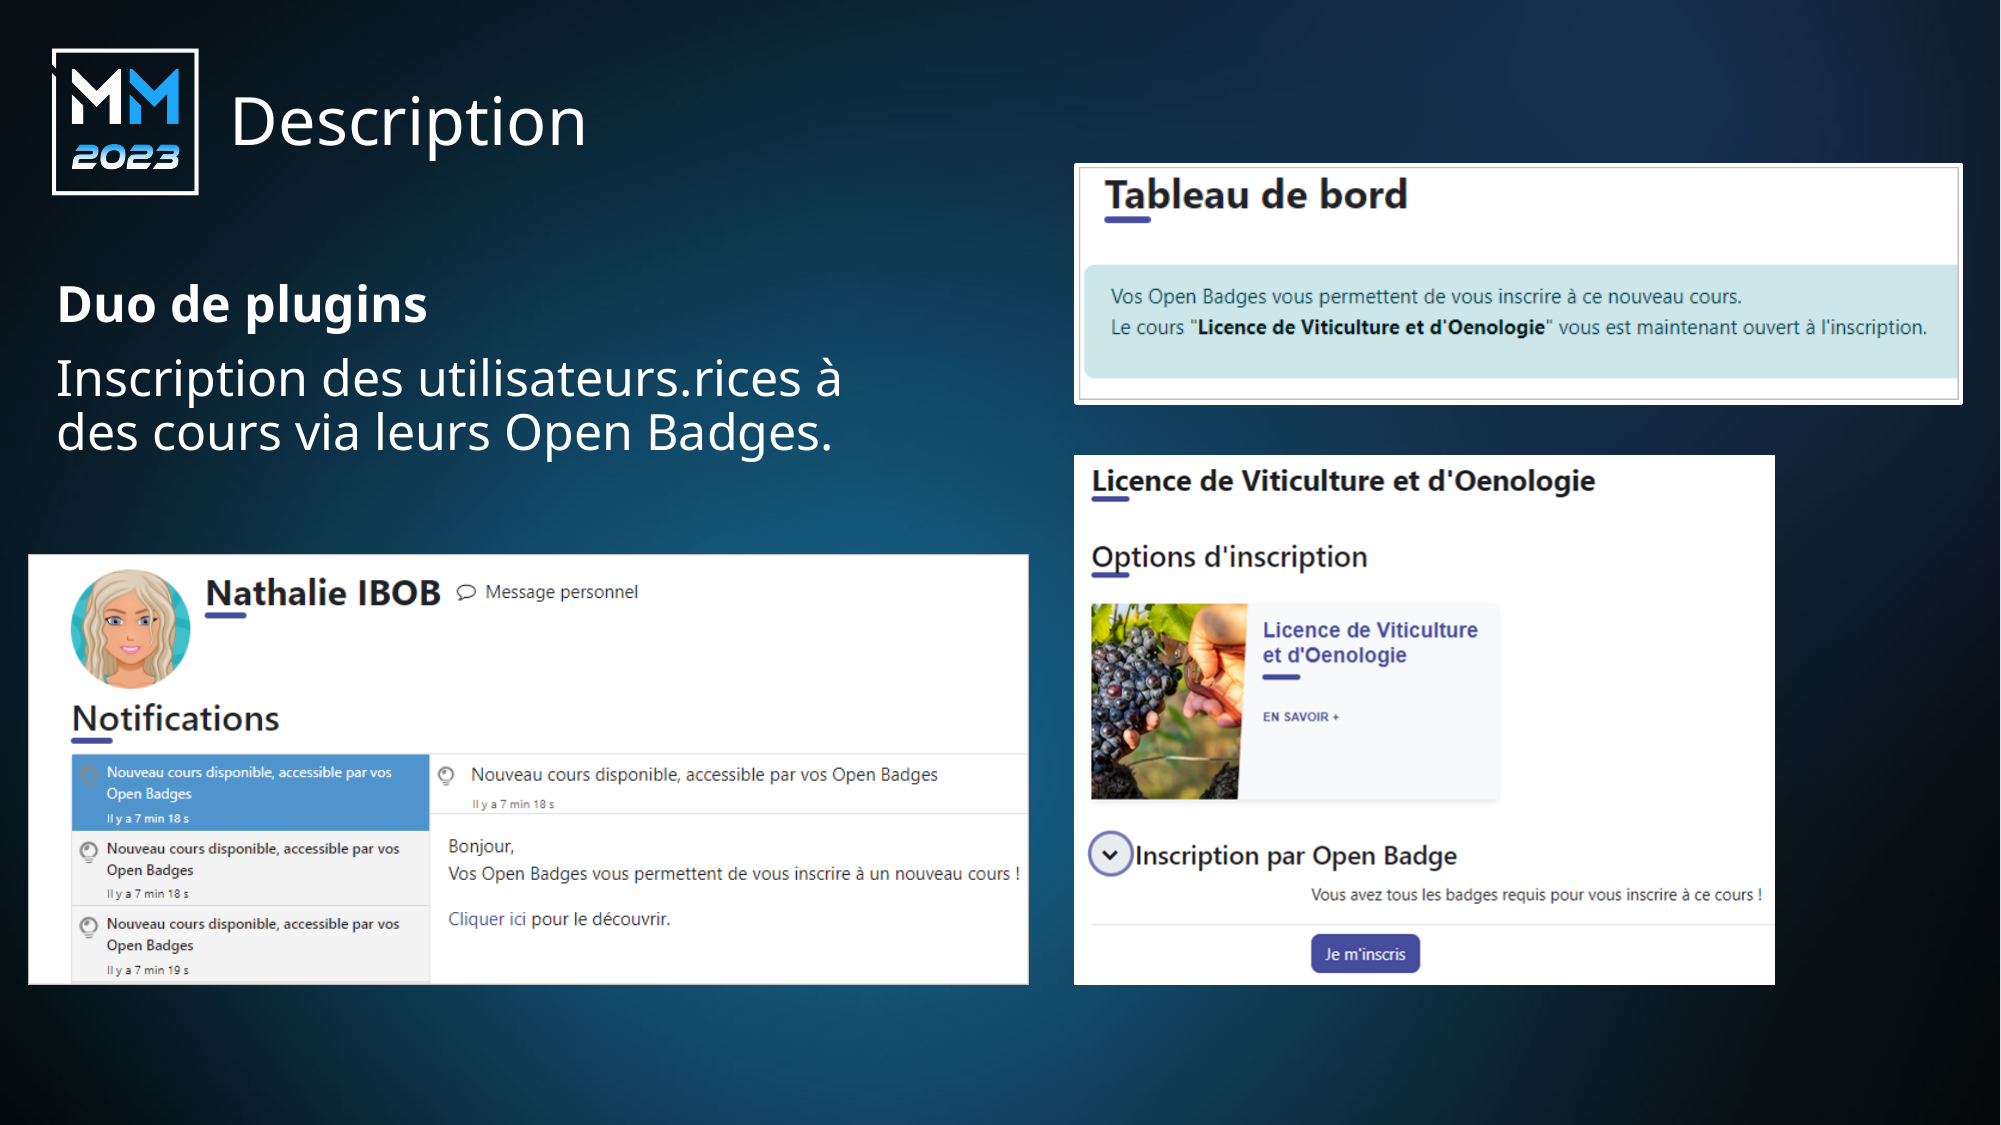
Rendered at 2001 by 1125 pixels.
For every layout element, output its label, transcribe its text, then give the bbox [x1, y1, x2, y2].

text_box Description [215, 71, 1464, 167]
picture [0, 0, 2001, 1125]
text_box Duo de plugins Inscription des utilisateurs.rices à des cours via leurs Open Badges. [41, 263, 1053, 501]
